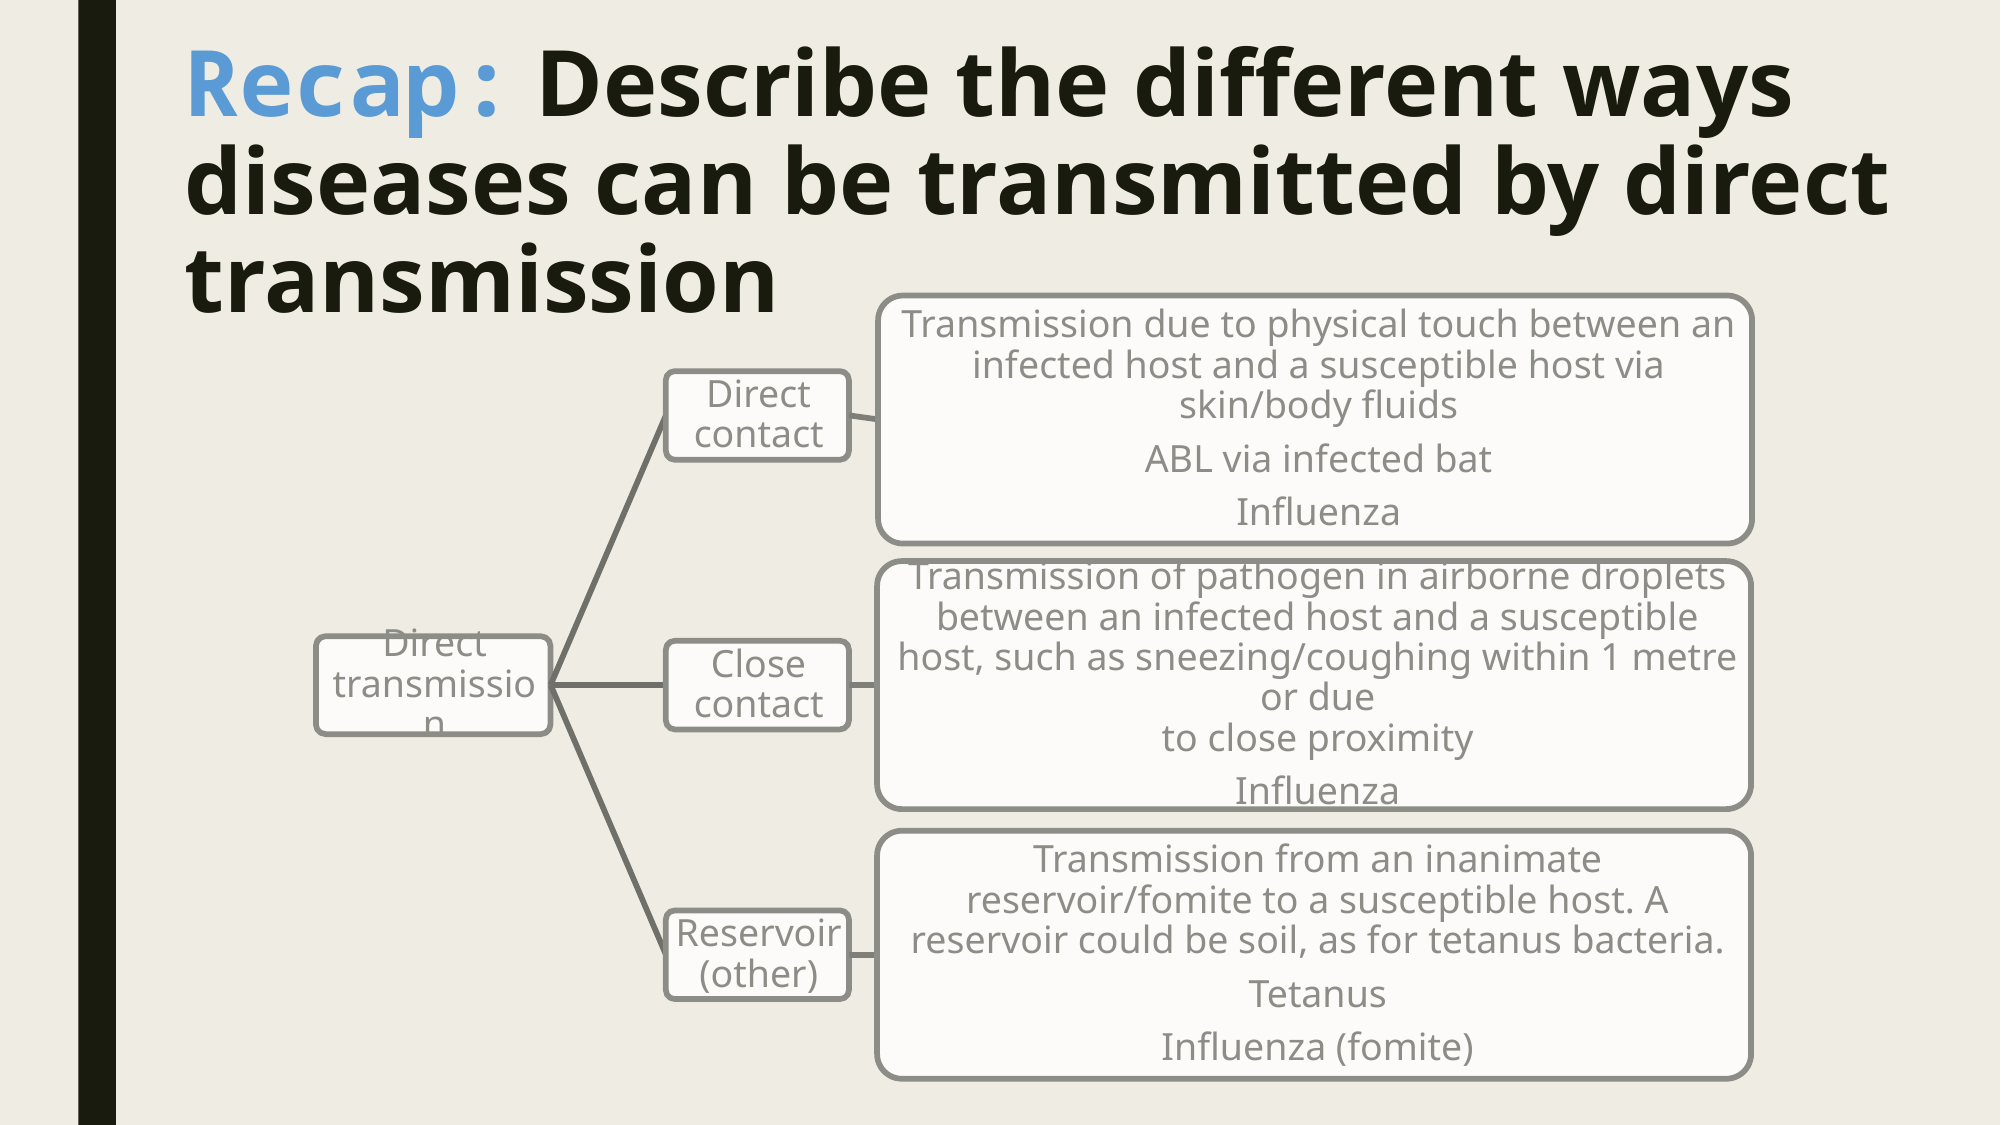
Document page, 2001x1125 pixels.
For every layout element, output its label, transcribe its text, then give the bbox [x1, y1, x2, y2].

title Recap: Describe the different ways diseases can be transmitted by direct transmission [169, 31, 1985, 275]
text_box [314, 274, 1840, 1096]
